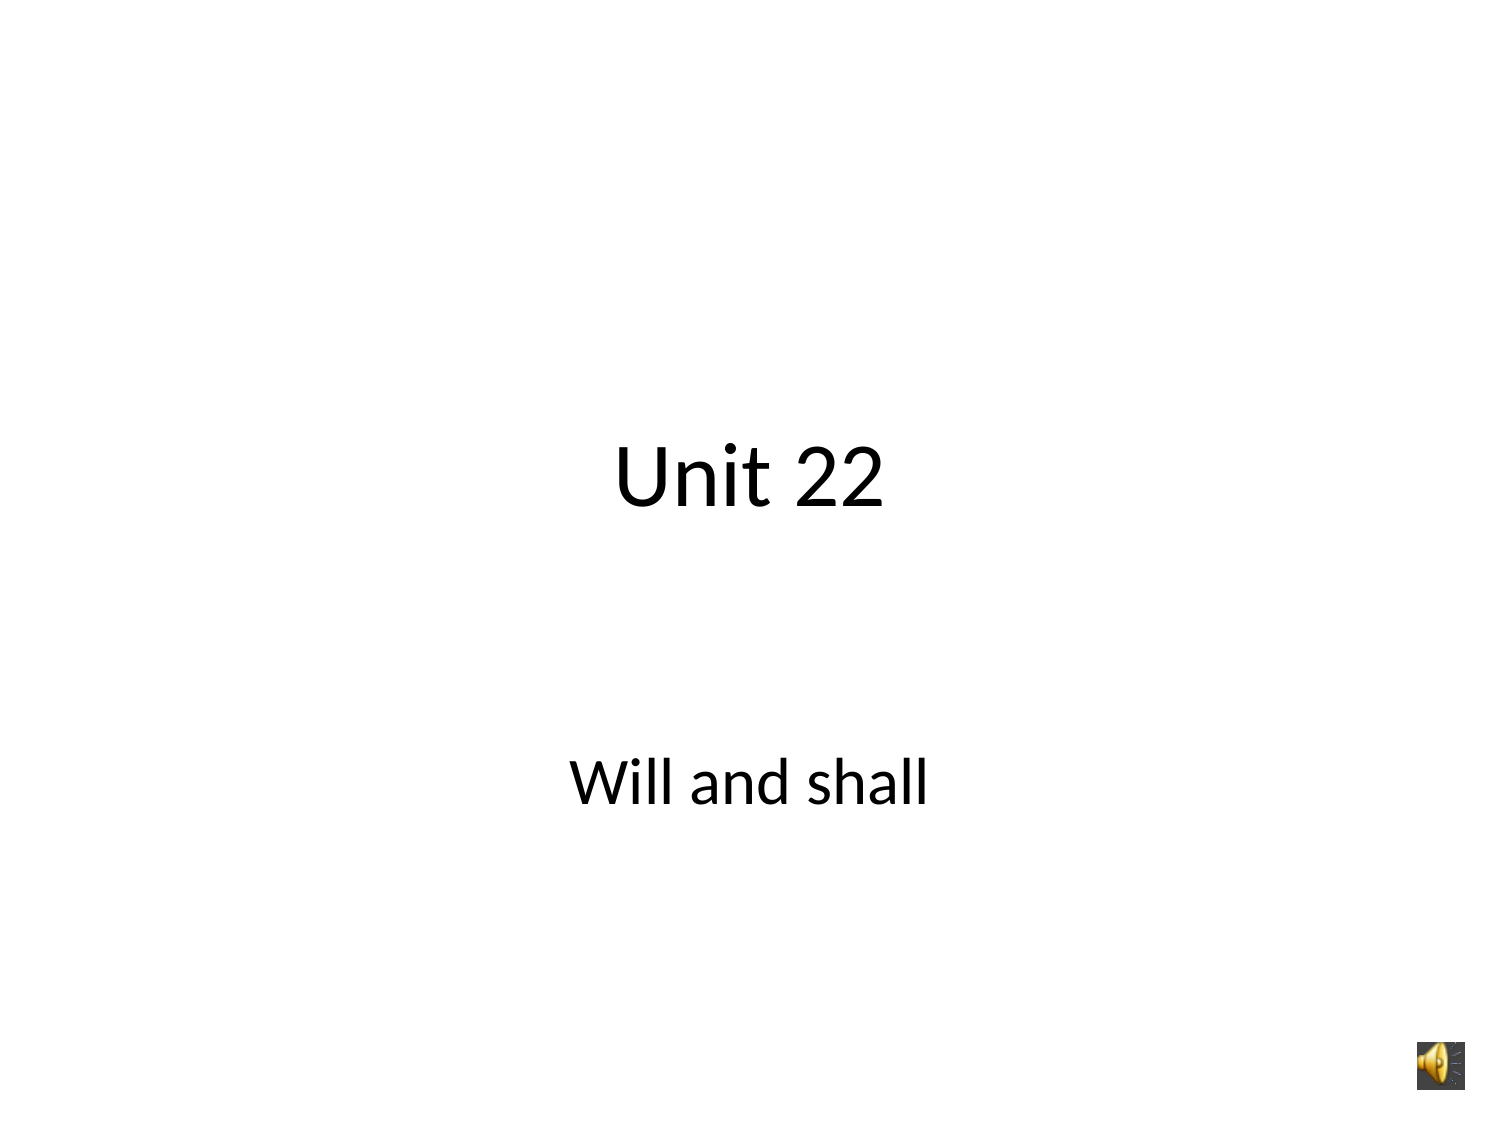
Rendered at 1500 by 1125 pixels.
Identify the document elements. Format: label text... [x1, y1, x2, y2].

subtitle Will and shall [225, 637, 1275, 925]
picture [1415, 1040, 1467, 1092]
title Unit 22 [112, 349, 1388, 591]
